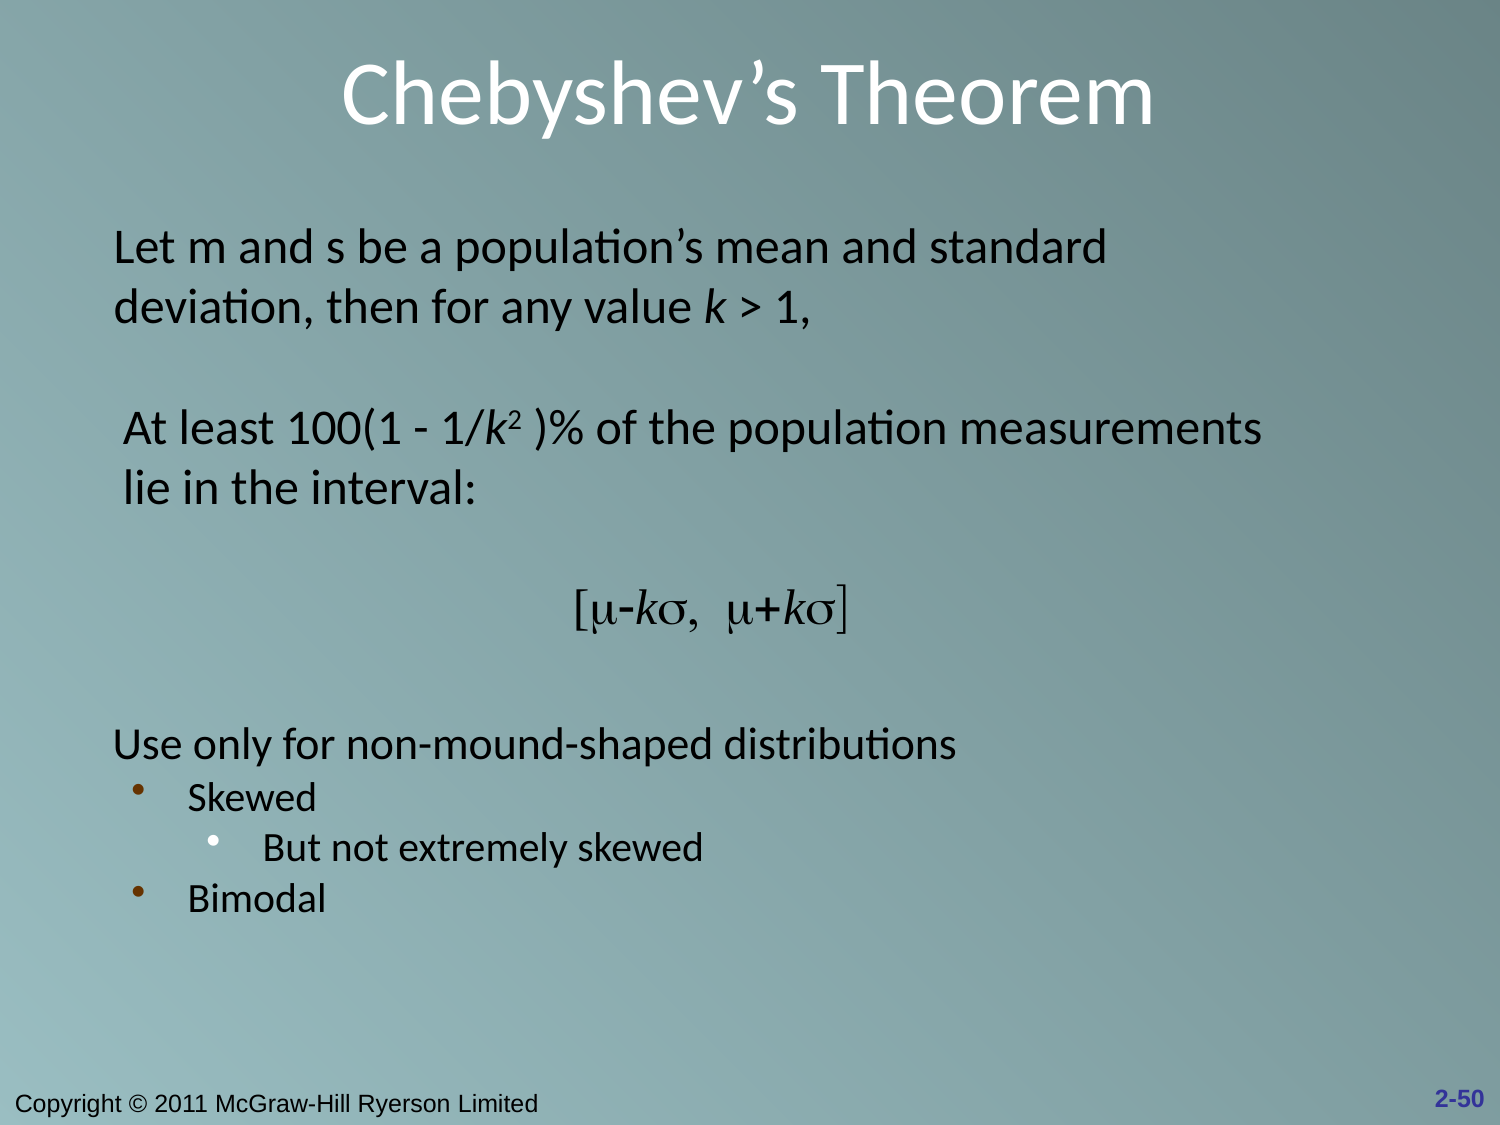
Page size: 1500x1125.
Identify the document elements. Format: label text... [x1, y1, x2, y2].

text_box Use only for non-mound-shaped distributions Skewed But not extremely skewed Bimodal [97, 714, 1365, 929]
text_box At least 100(1 - 1/k2 )% of the population measurements lie in the interval: [m-ks, m+ks] [108, 387, 1308, 544]
title Chebyshev’s Theorem [99, 0, 1400, 151]
slide_number 2-50 [1149, 1074, 1500, 1125]
text_box Let m and s be a population’s mean and standard deviation, then for any value k > 1, [98, 206, 1299, 342]
